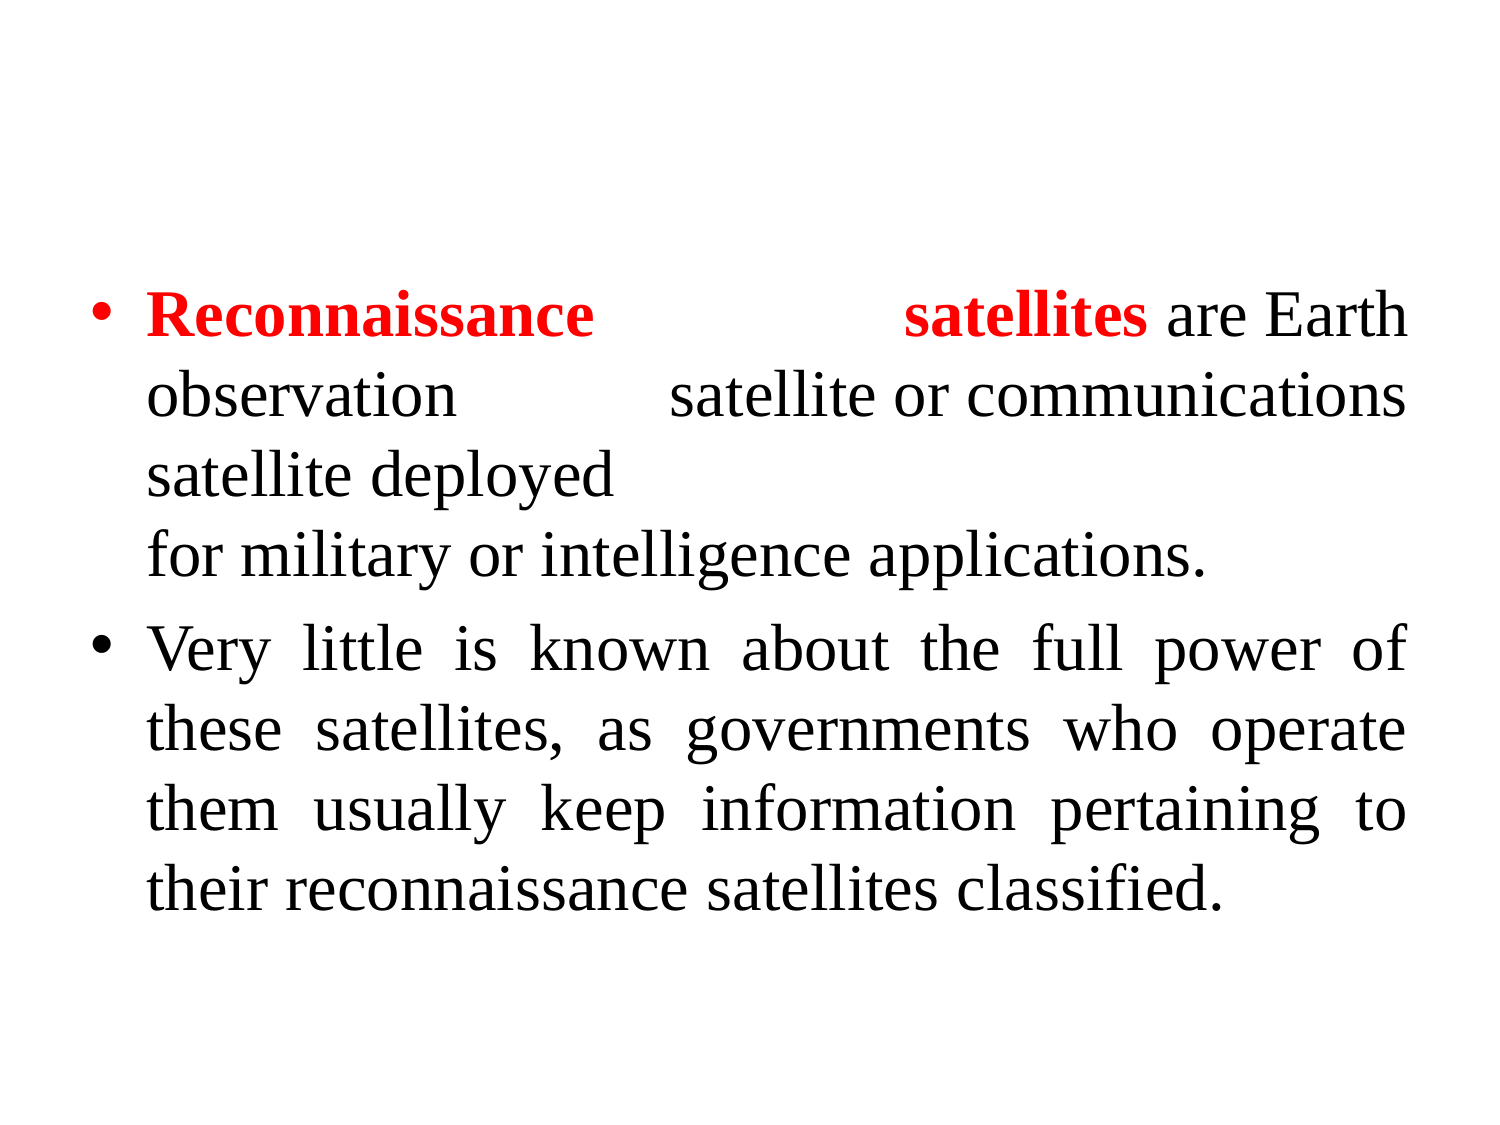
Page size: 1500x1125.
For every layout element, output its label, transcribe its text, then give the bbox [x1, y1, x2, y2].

list Reconnaissance satellites are Earth observation satellite or communications satellite deployed for military or intelligence applications. Very little is known about the full power of these satellites, as governments who operate them usually keep information pertaining to their reconnaissance satellites classified. [75, 262, 1425, 1005]
